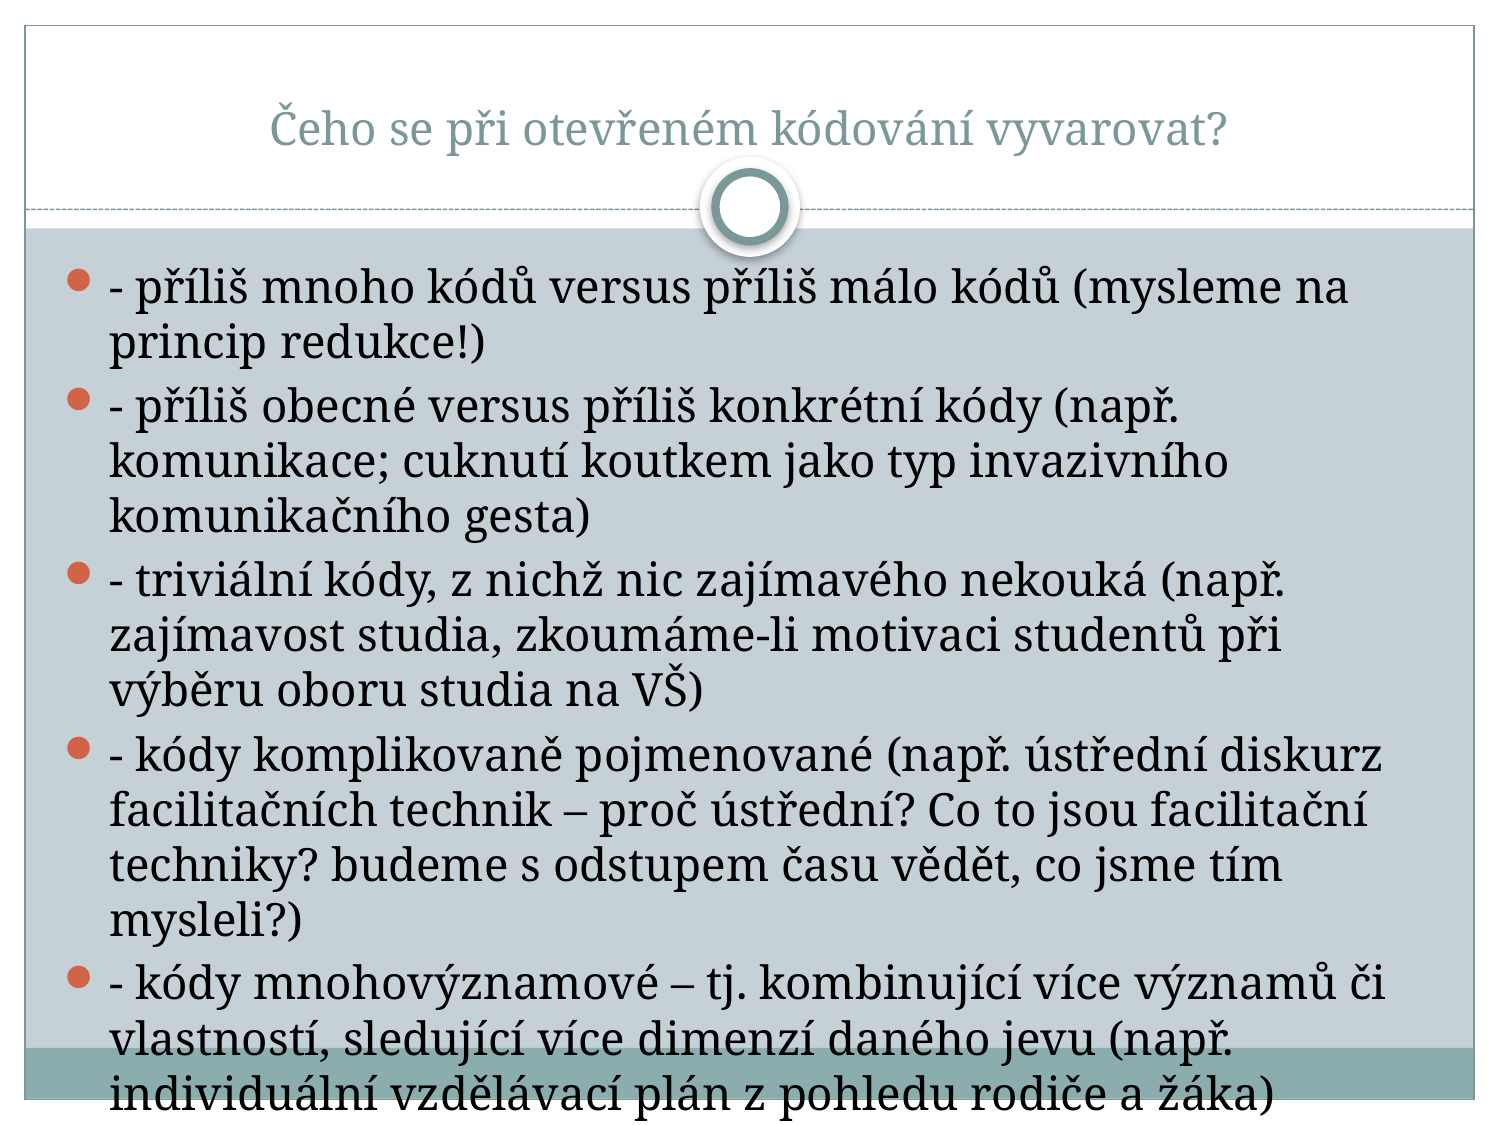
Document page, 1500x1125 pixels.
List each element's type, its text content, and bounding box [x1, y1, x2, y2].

list - příliš mnoho kódů versus příliš málo kódů (mysleme na princip redukce!) - příliš obecné versus příliš konkrétní kódy (např. komunikace; cuknutí koutkem jako typ invazivního komunikačního gesta) - triviální kódy, z nichž nic zajímavého nekouká (např. zajímavost studia, zkoumáme-li motivaci studentů při výběru oboru studia na VŠ) - kódy komplikovaně pojmenované (např. ústřední diskurz facilitačních technik – proč ústřední? Co to jsou facilitační techniky? budeme s odstupem času vědět, co jsme tím mysleli?) - kódy mnohovýznamové – tj. kombinující více významů či vlastností, sledující více dimenzí daného jevu (např. individuální vzdělávací plán z pohledu rodiče a žáka) [49, 250, 1445, 1001]
title Čeho se při otevřeném kódování vyvarovat? [49, 37, 1450, 162]
